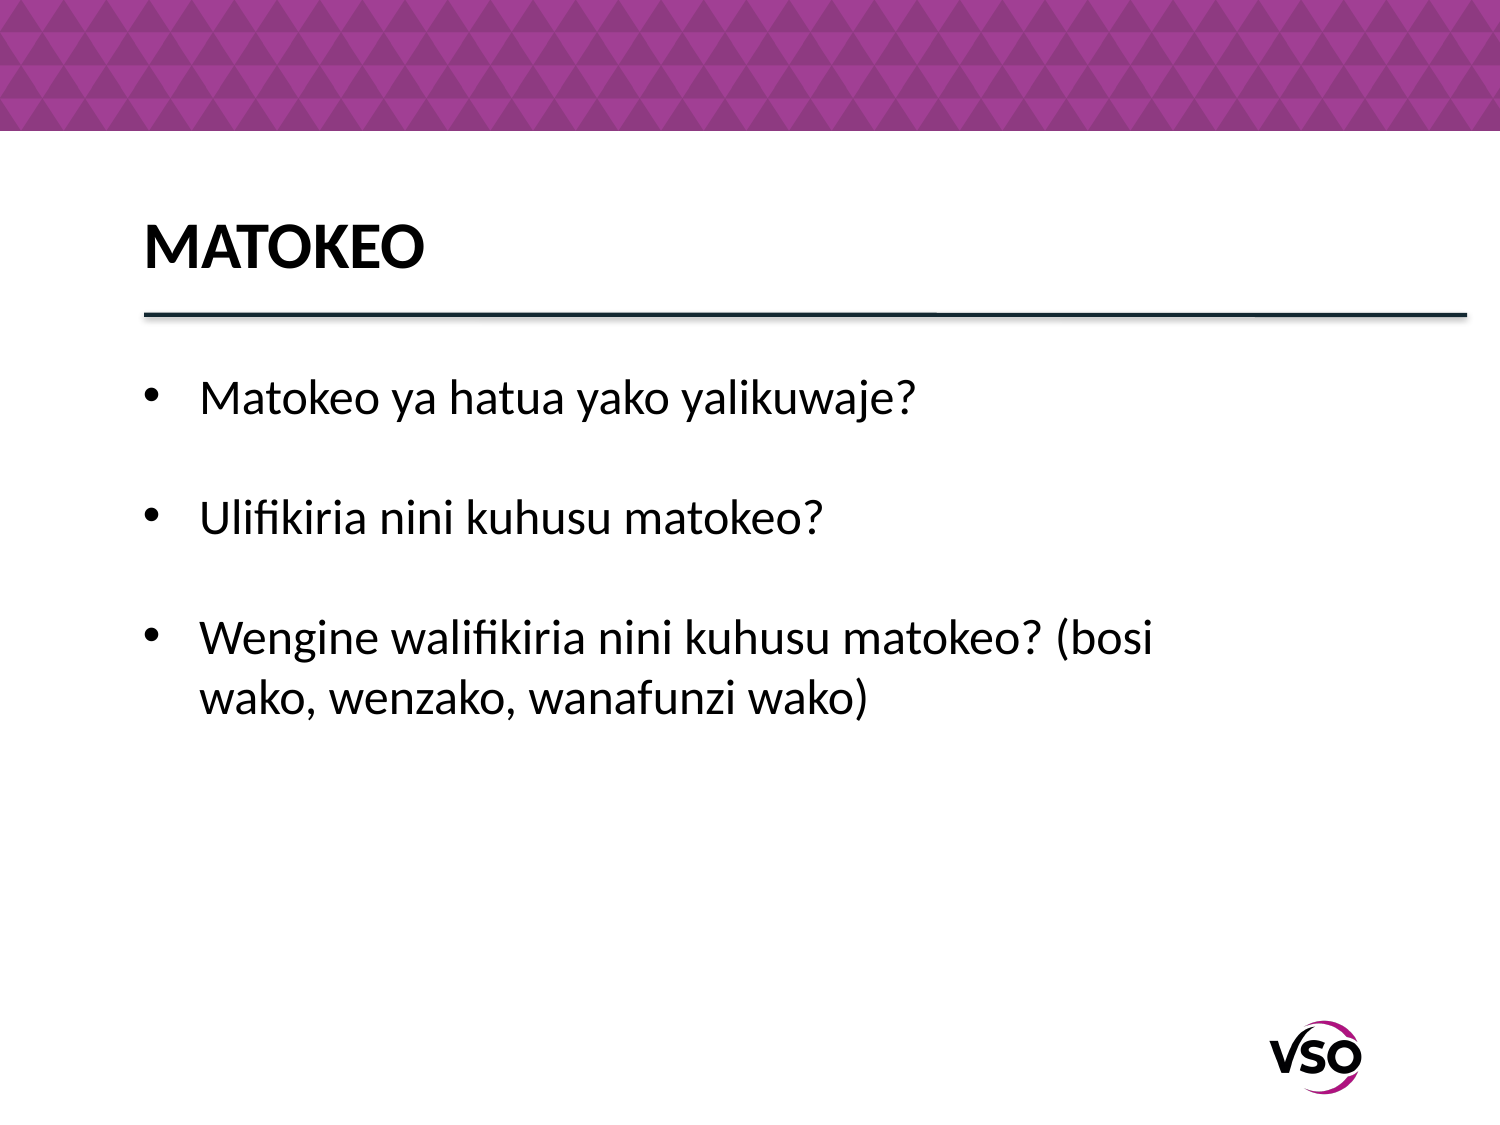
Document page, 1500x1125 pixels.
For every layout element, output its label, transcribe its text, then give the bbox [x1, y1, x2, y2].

title matokeo [128, 169, 1395, 315]
picture [0, 0, 1500, 131]
picture [1252, 1007, 1380, 1106]
text_box Matokeo ya hatua yako yalikuwaje? Ulifikiria nini kuhusu matokeo? Wengine walifikiria nini kuhusu matokeo? (bosi wako, wenzako, wanafunzi wako) [128, 356, 1222, 732]
